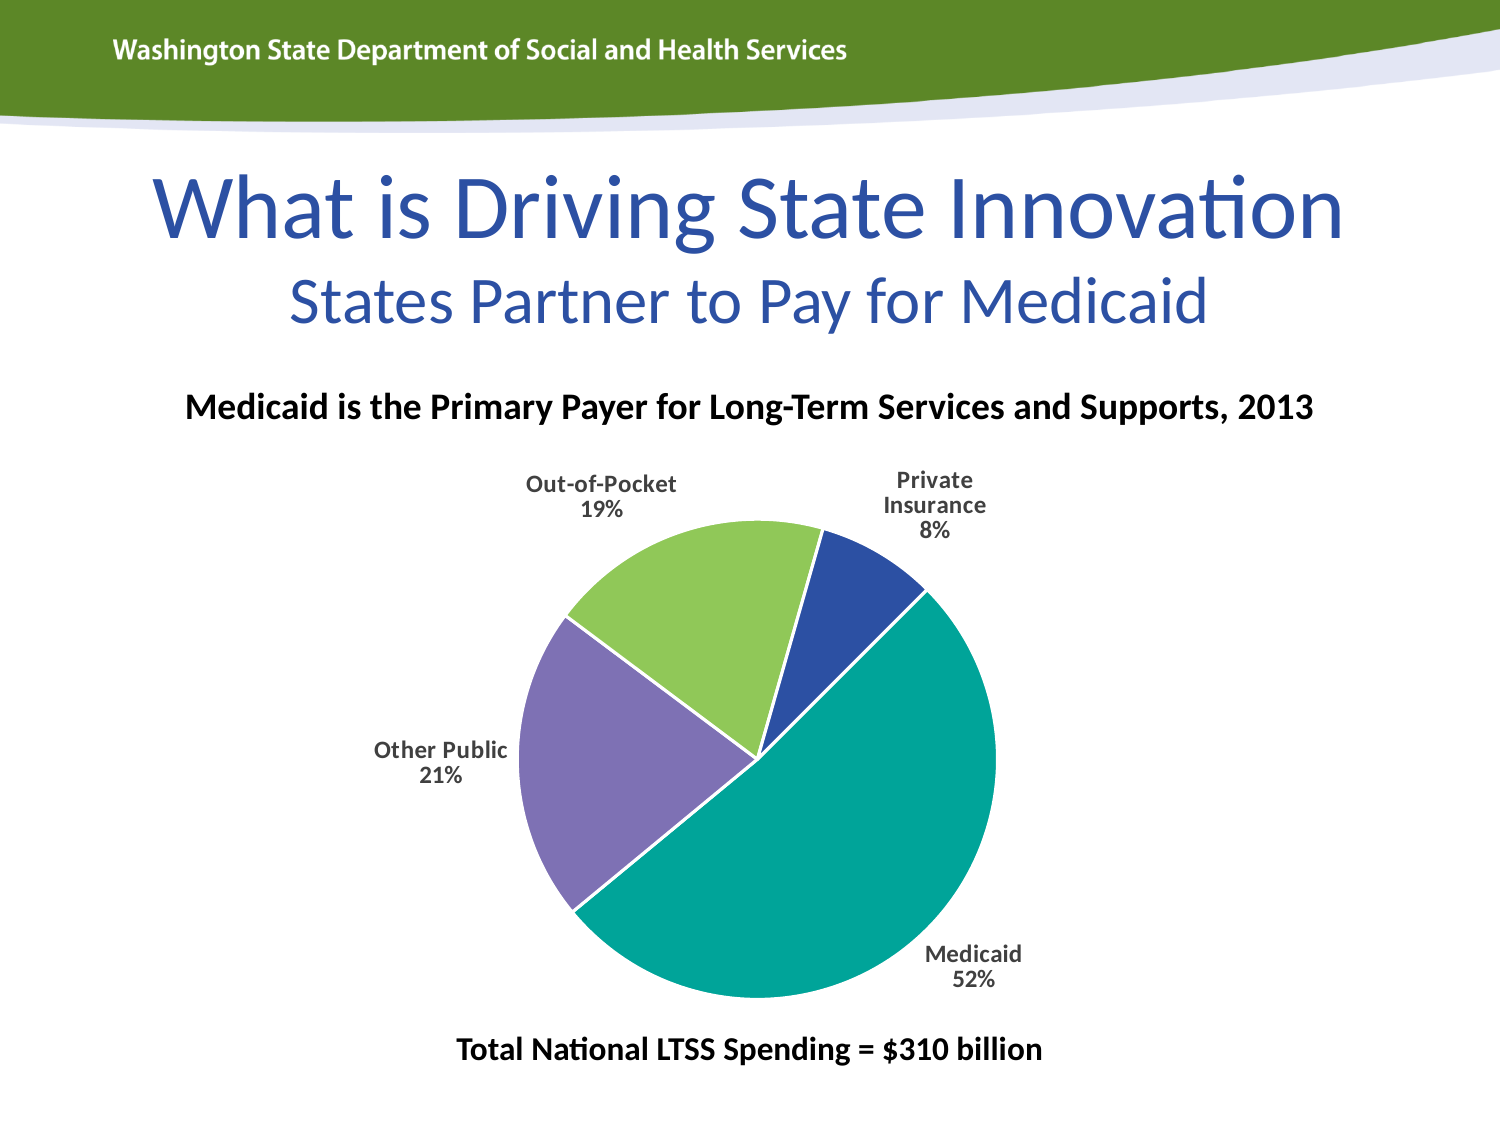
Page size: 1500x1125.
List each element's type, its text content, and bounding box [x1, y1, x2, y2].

text_box What is Driving State Innovation States Partner to Pay for Medicaid [75, 133, 1425, 350]
chart [324, 455, 1176, 1036]
text_box Medicaid is the Primary Payer for Long-Term Services and Supports, 2013 [156, 374, 1344, 435]
picture [0, 0, 1500, 147]
text_box Total National LTSS Spending = $310 billion [156, 1019, 1344, 1075]
